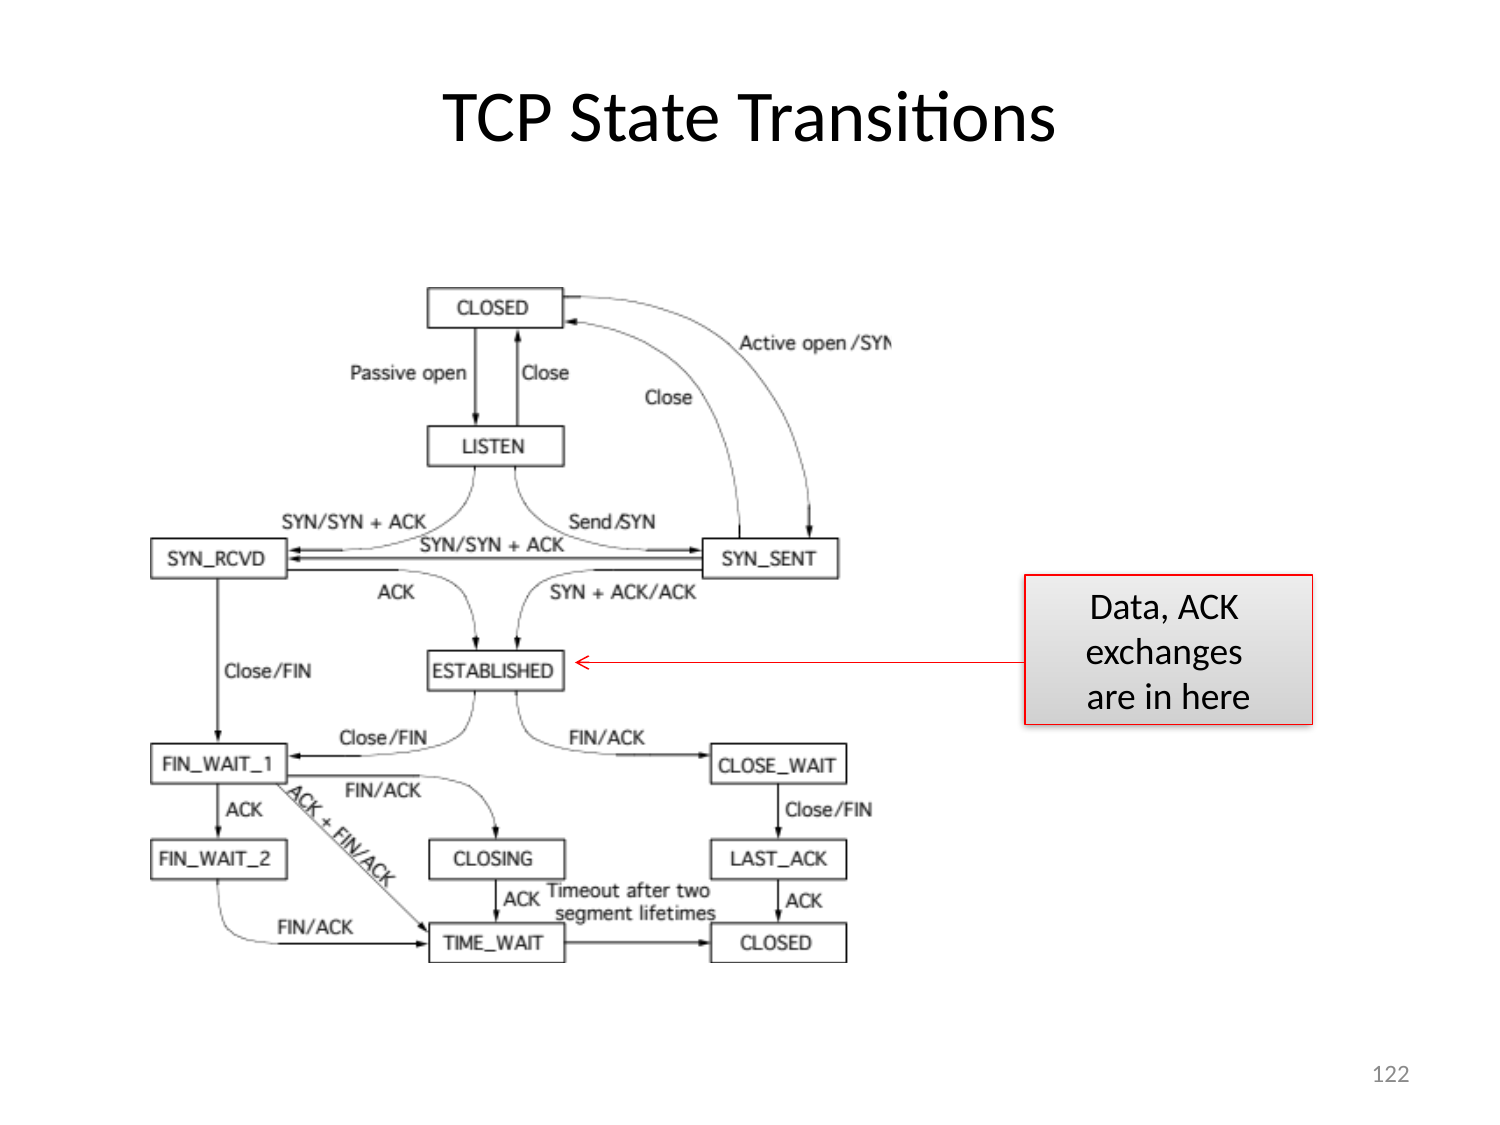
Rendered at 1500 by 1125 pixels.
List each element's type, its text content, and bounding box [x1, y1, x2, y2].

title TCP State Transitions [112, 50, 1388, 175]
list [149, 287, 892, 963]
text_box Data, ACK exchanges are in here [1024, 574, 1313, 725]
slide_number 122 [1074, 1042, 1425, 1103]
